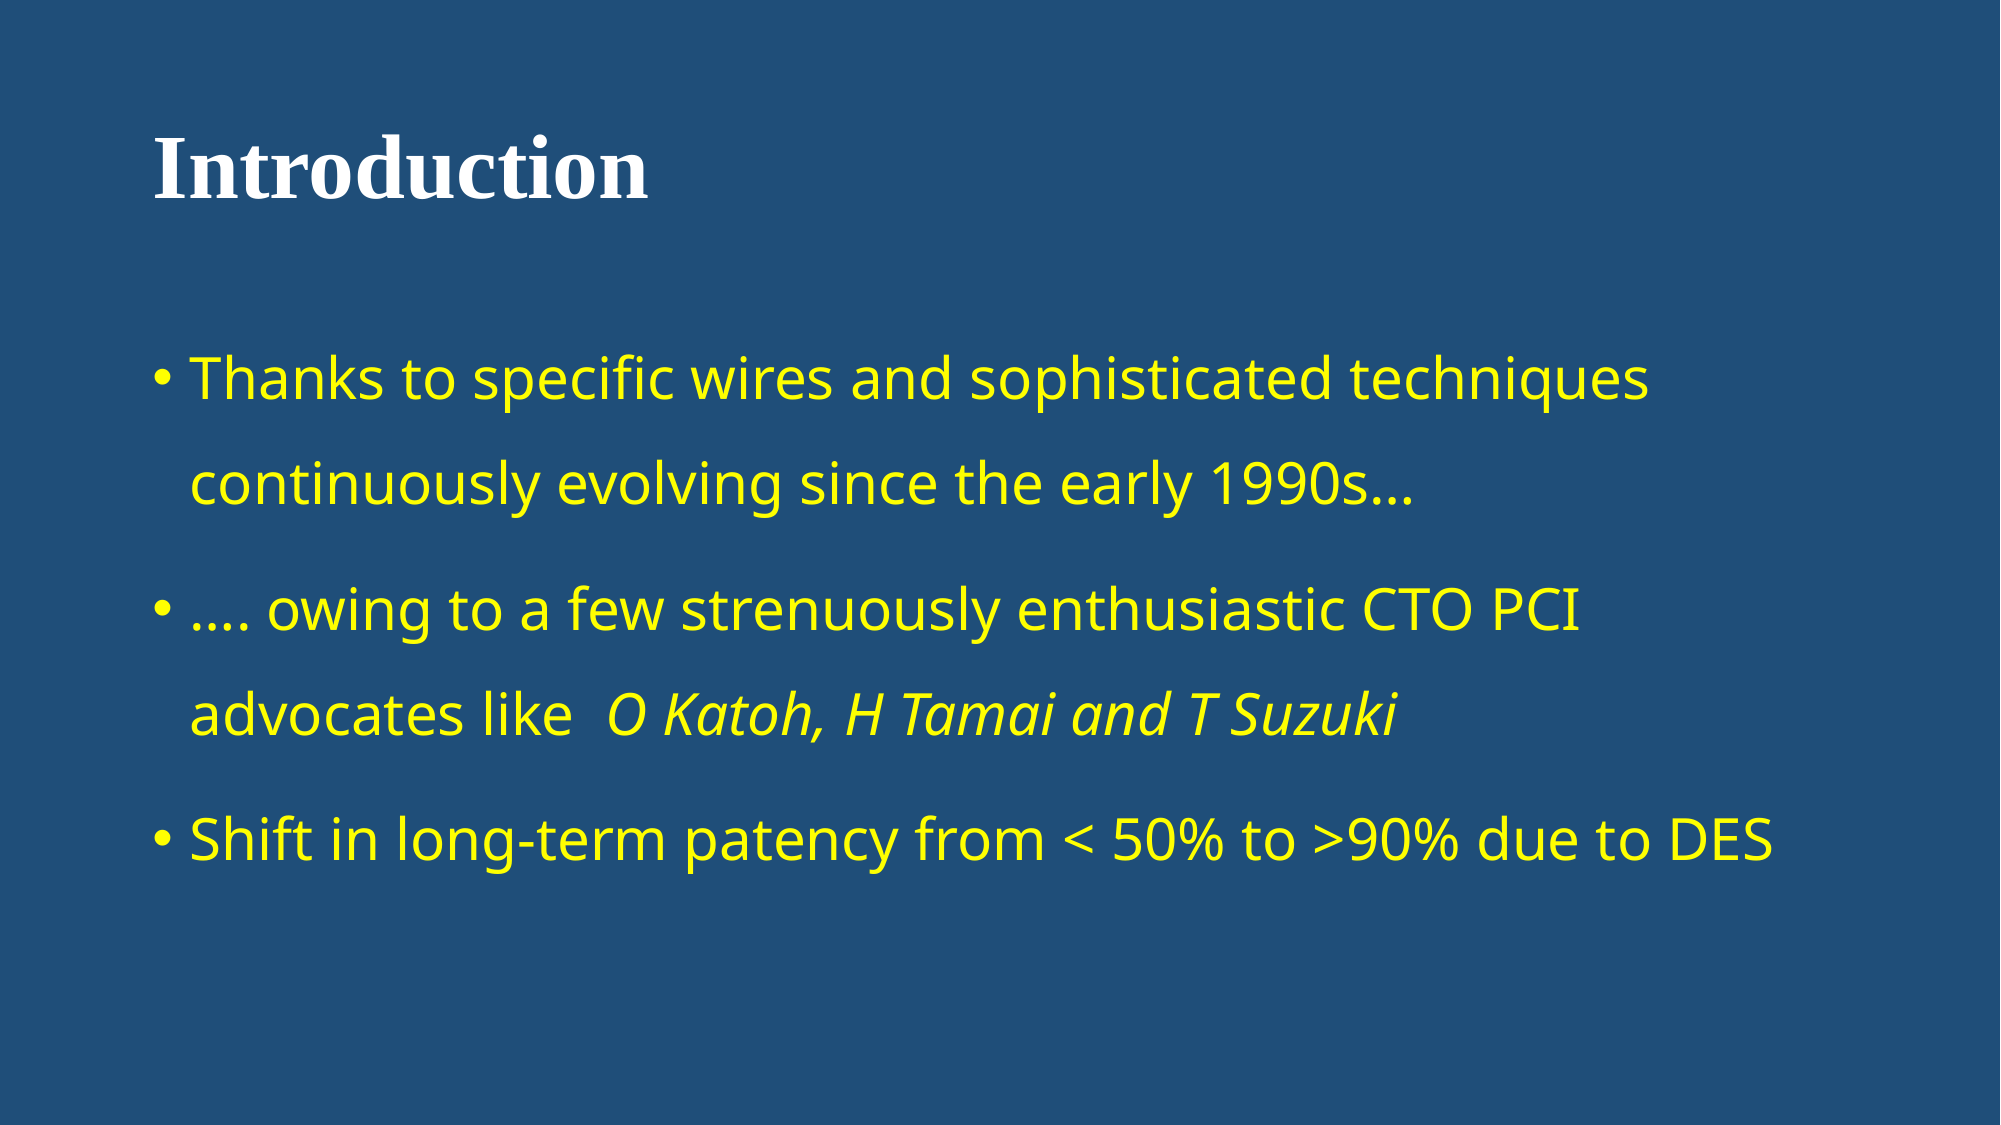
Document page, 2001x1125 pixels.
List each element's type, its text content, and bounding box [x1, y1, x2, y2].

title Introduction [137, 59, 1863, 278]
list Thanks to specific wires and sophisticated techniques continuously evolving since the early 1990s… …. owing to a few strenuously enthusiastic CTO PCI advocates like O Katoh, H Tamai and T Suzuki Shift in long-term patency from < 50% to >90% due to DES [137, 299, 1863, 1014]
